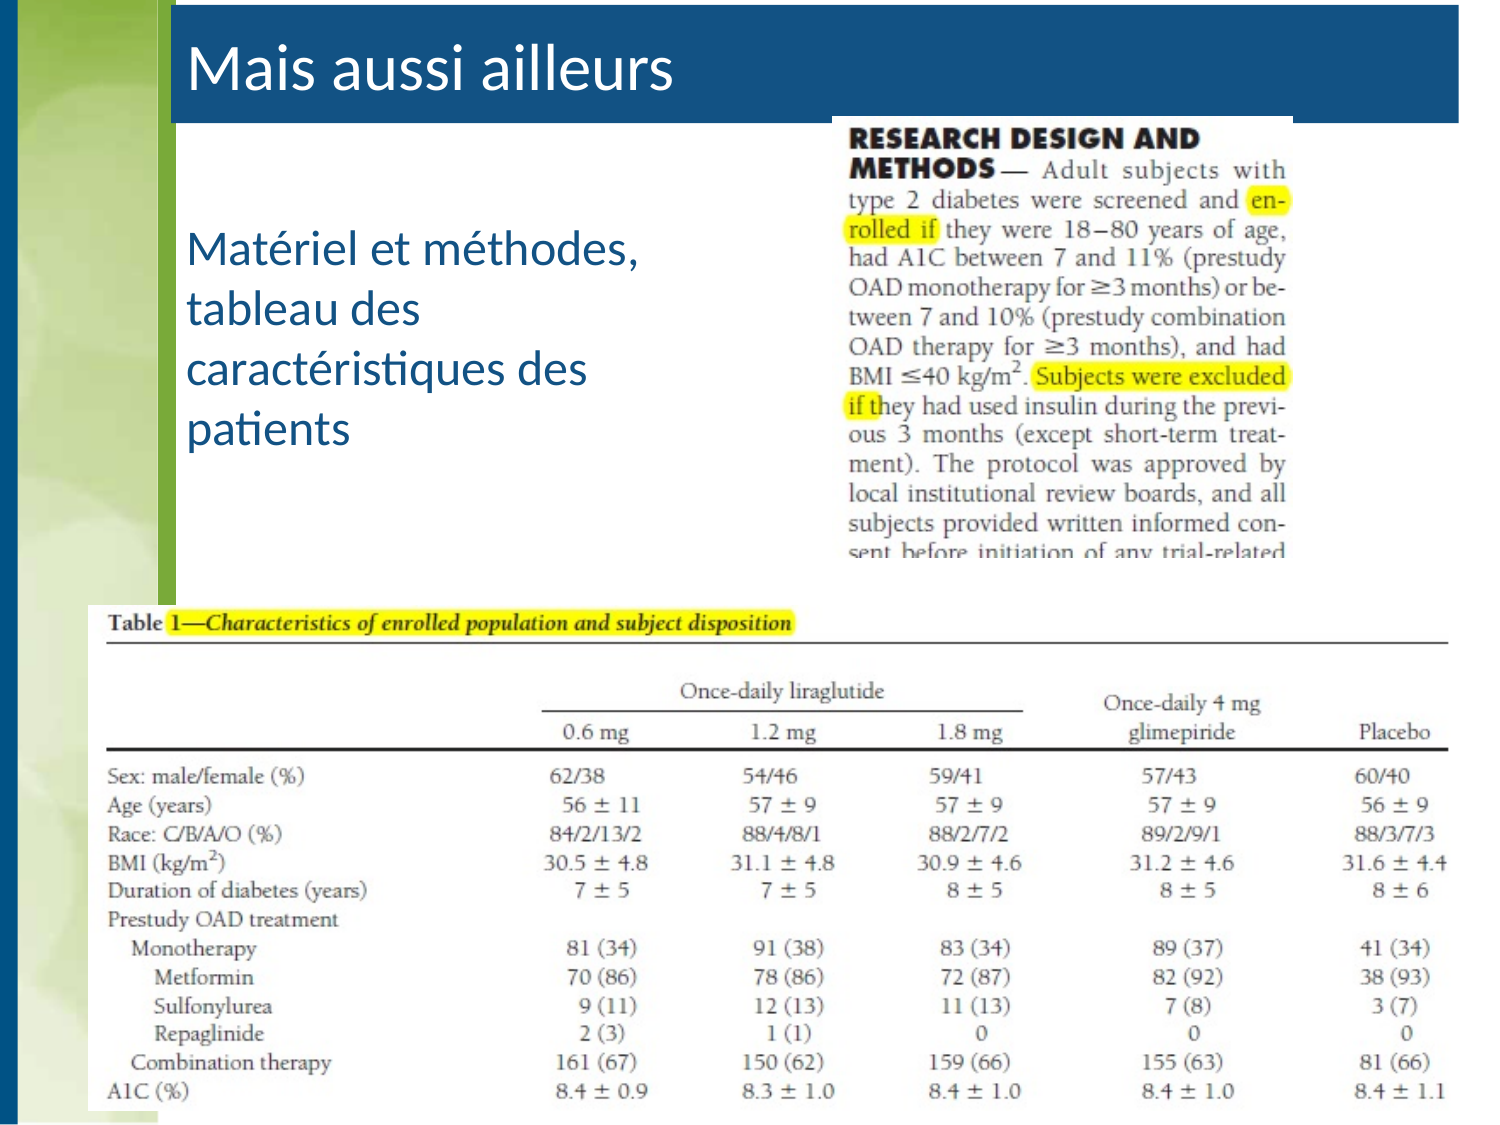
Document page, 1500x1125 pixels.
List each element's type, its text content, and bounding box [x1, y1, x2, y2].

title Mais aussi ailleurs [171, 4, 1459, 124]
picture [18, 0, 1500, 1125]
text_box Matériel et méthodes, tableau des caractéristiques des patients [171, 208, 750, 463]
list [88, 605, 1469, 1111]
